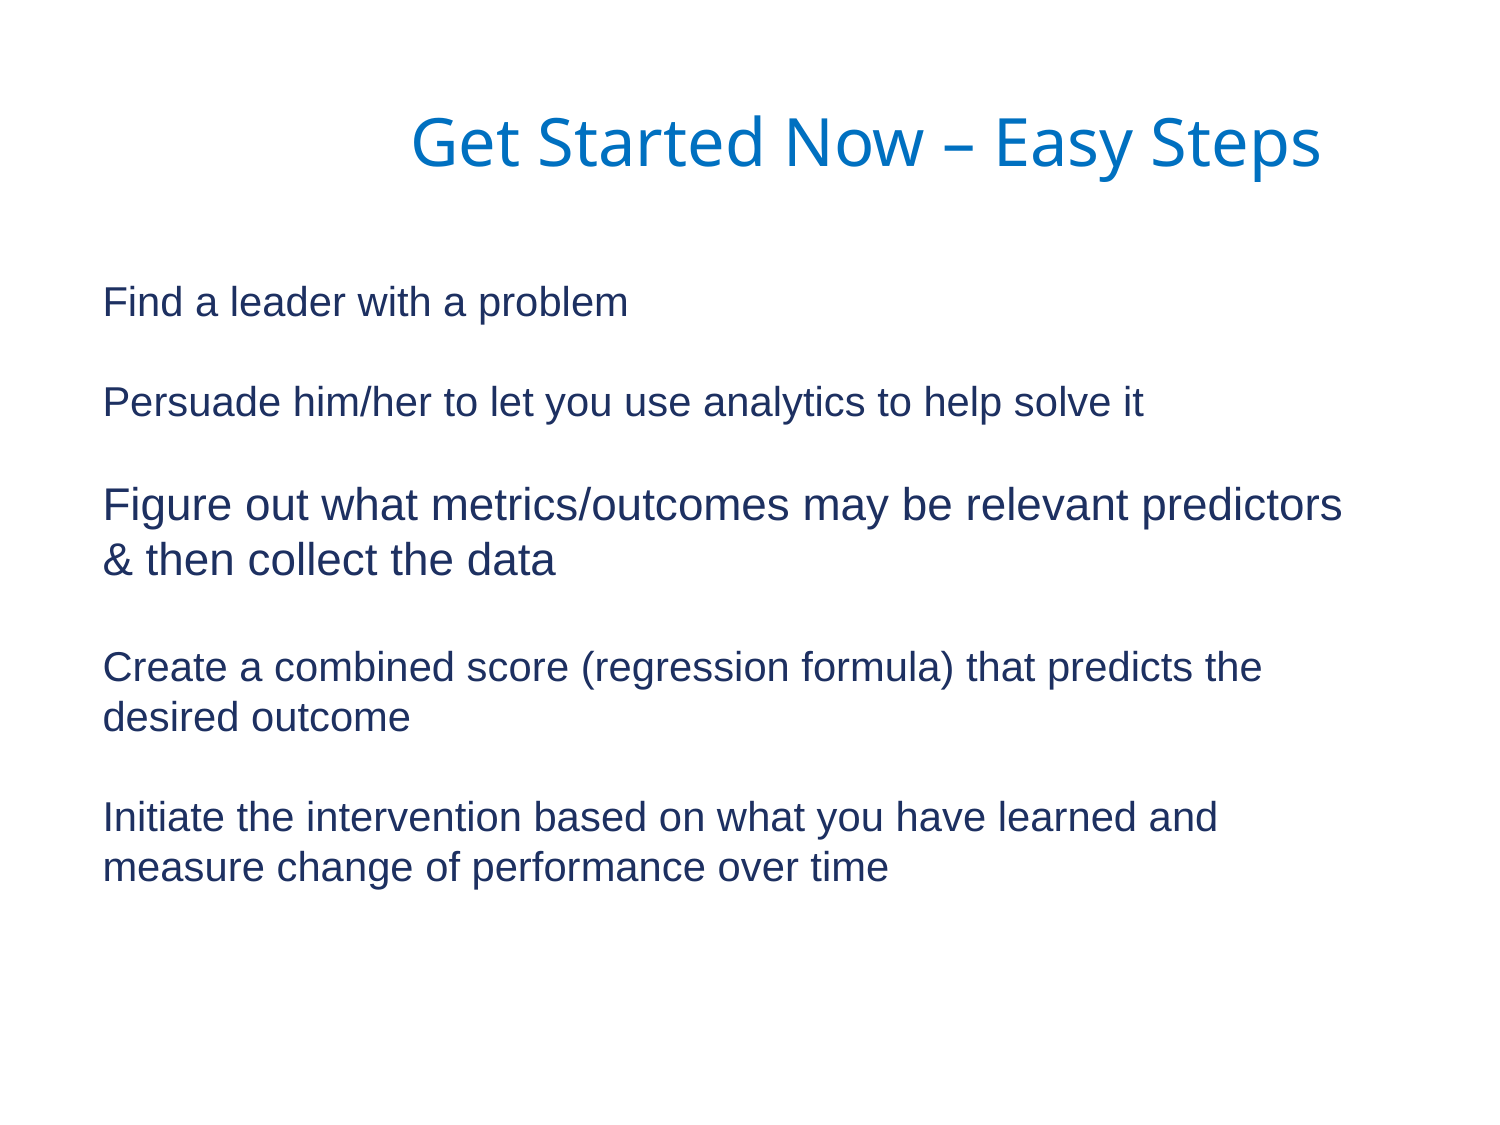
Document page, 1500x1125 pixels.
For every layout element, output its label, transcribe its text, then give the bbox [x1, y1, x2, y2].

text_box Get Started Now – Easy Steps [263, 83, 1471, 197]
text_box Find a leader with a problem Persuade him/her to let you use analytics to help solve it Figure out what metrics/outcomes may be relevant predictors & then collect the data Create a combined score (regression formula) that predicts the desired outcome Initiate the intervention based on what you have learned and measure change of performance over time [87, 267, 1388, 957]
